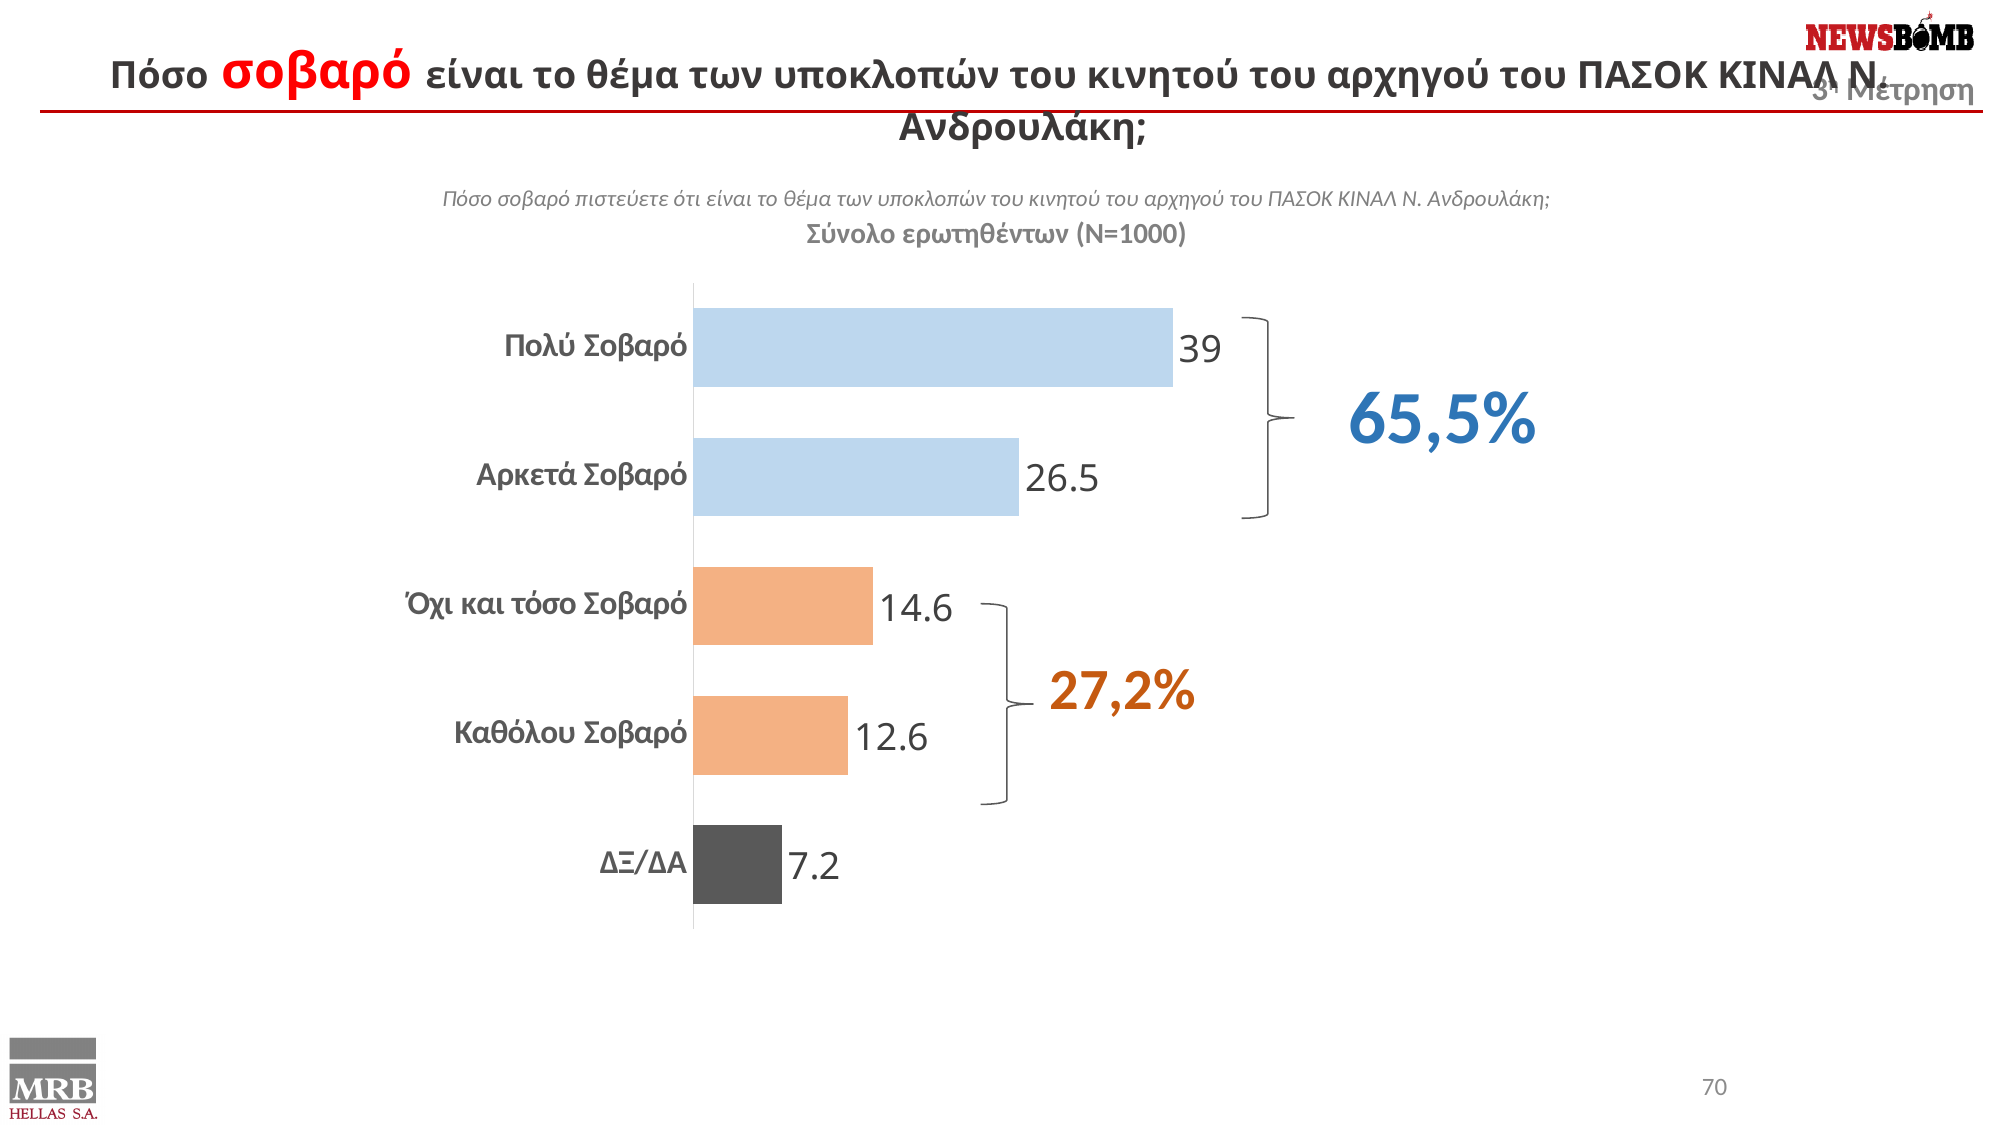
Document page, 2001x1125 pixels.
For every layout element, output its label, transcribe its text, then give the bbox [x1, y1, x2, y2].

chart [271, 233, 1743, 974]
slide_number 70 [1646, 1055, 1743, 1116]
text_box Πόσο σοβαρό είναι το θέμα των υποκλοπών του κινητού του αρχηγού του ΠΑΣΟΚ ΚΙΝΑΛ Ν. Ανδρουλάκη; Πόσο σοβαρό πιστεύετε ότι είναι το θέμα των υποκλοπών του κινητού του αρχηγού του ΠΑΣΟΚ ΚΙΝΑΛ Ν. Ανδρουλάκη; Σύνολο ερωτηθέντων (N=1000) [48, 24, 1952, 257]
picture [1798, 0, 1984, 62]
